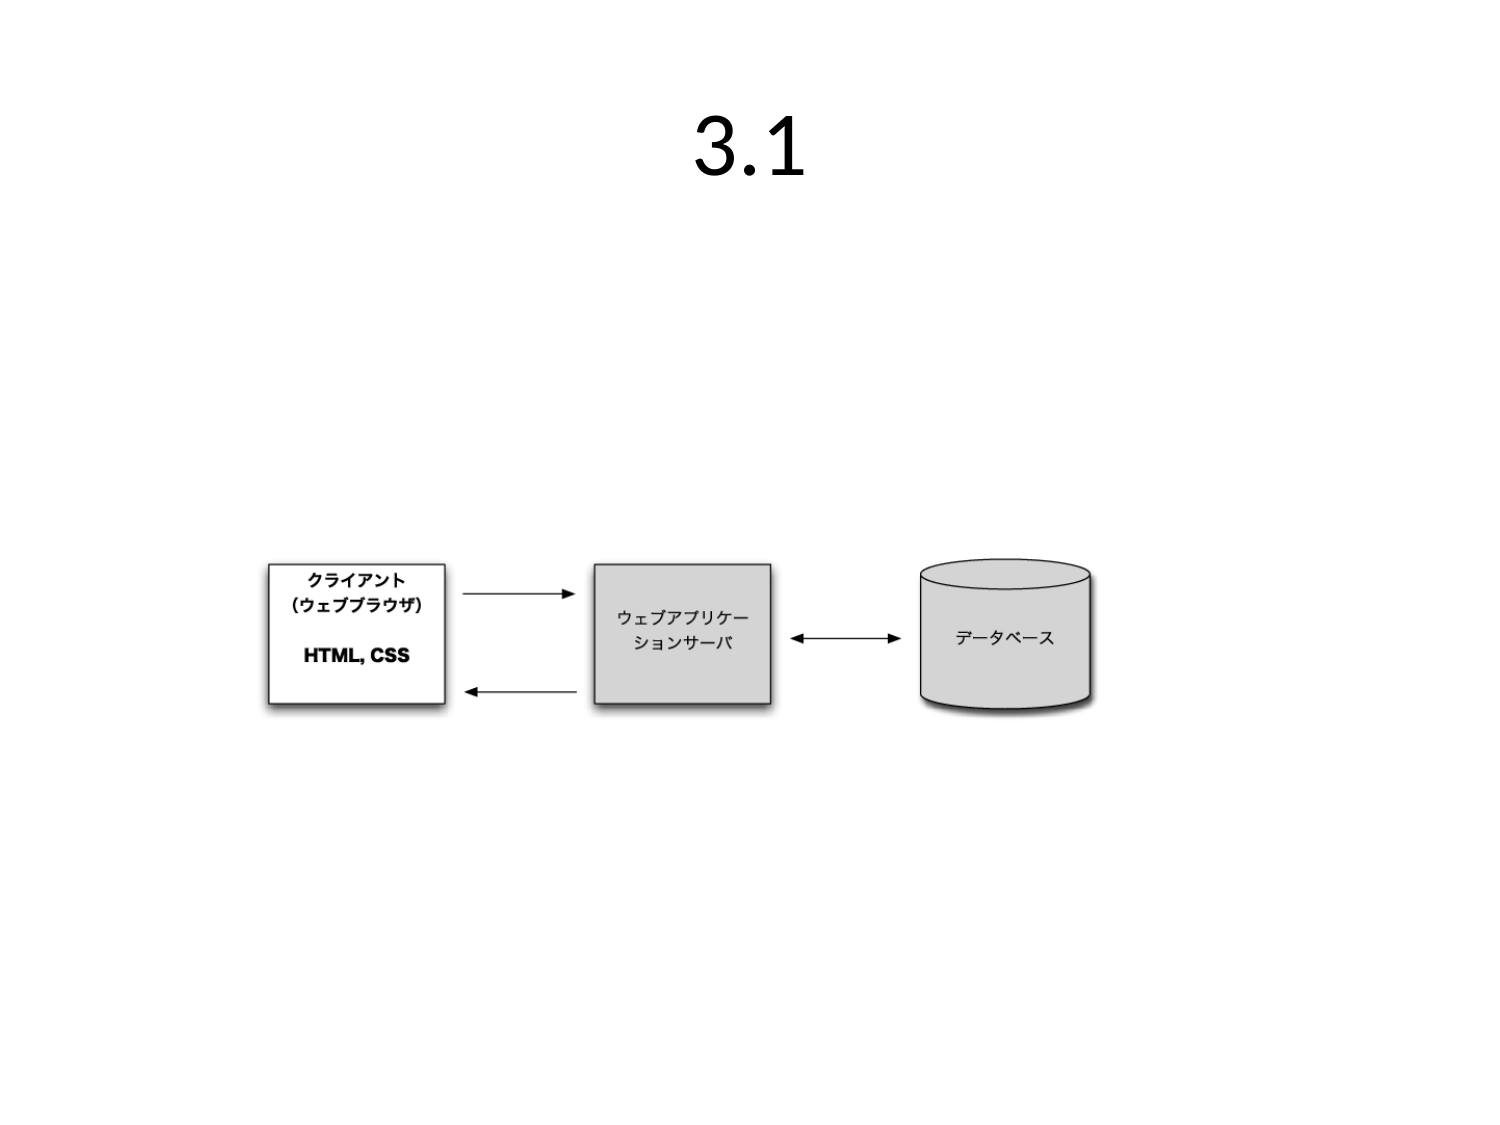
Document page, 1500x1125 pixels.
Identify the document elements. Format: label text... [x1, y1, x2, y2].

title 3.1 [75, 45, 1425, 233]
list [191, 262, 1309, 1006]
